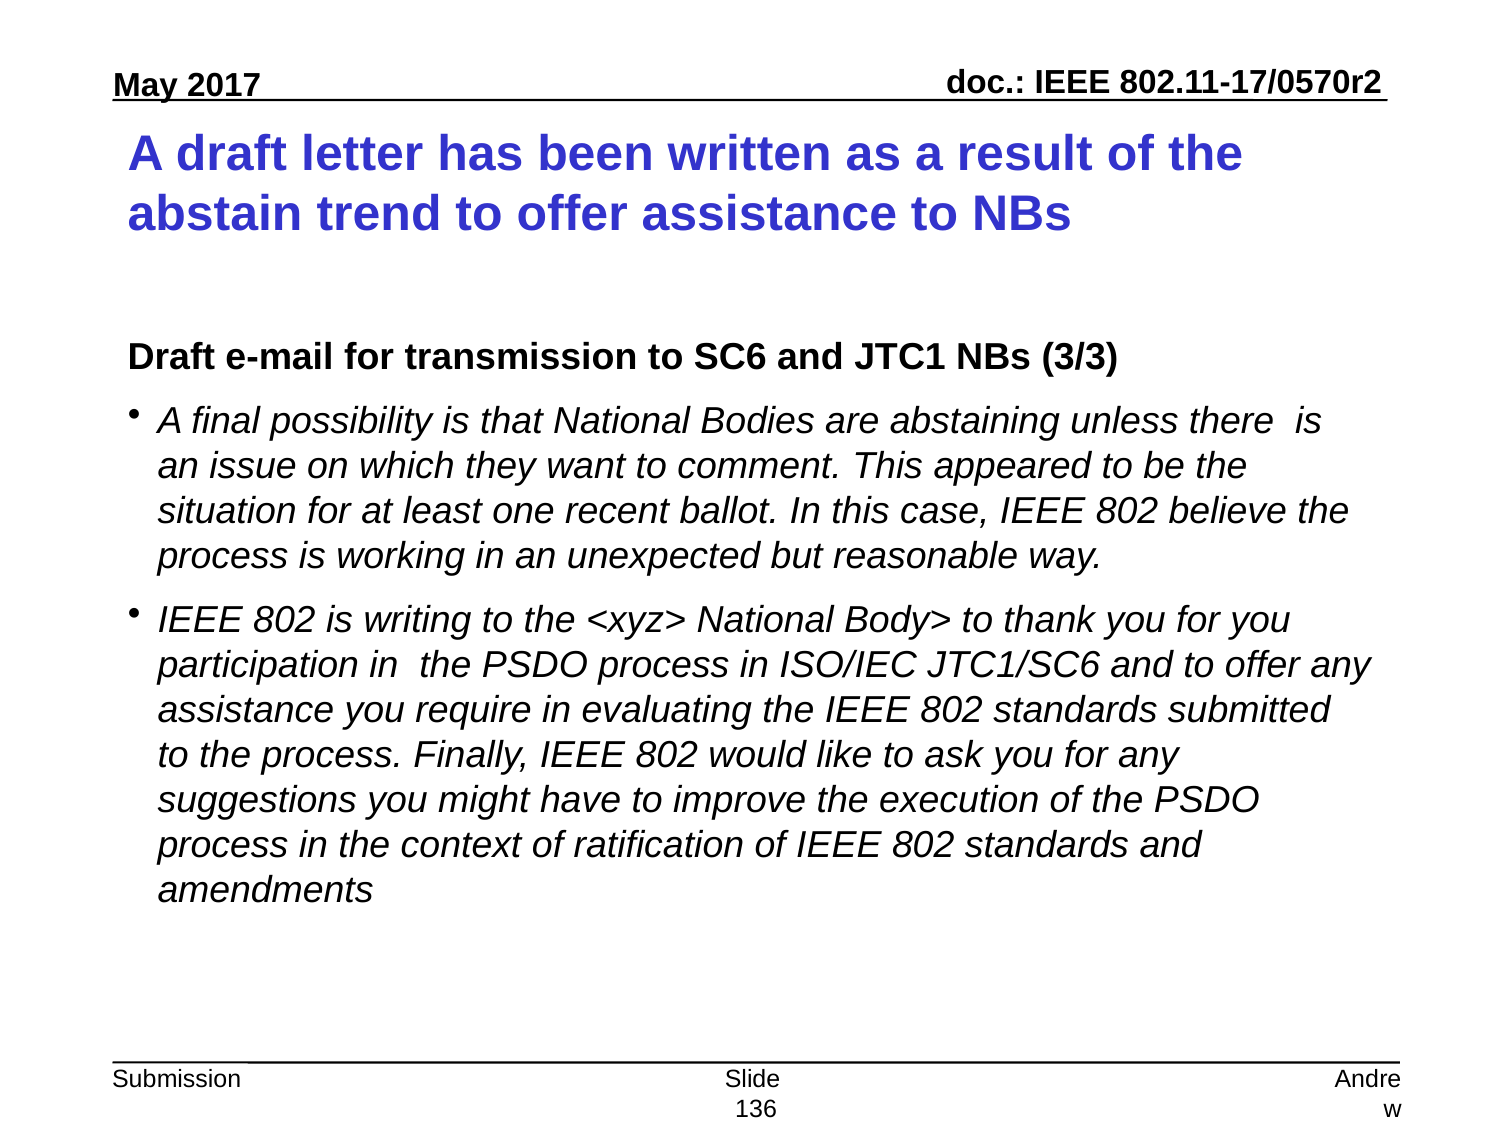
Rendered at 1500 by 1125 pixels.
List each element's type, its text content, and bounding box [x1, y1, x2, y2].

title A draft letter has been written as a result of the abstain trend to offer assistance to NBs [112, 112, 1388, 288]
footer Andrew Myles, Cisco [1320, 1061, 1402, 1093]
slide_number Slide 136 [709, 1061, 803, 1093]
list Draft e-mail for transmission to SC6 and JTC1 NBs (3/3) A final possibility is that National Bodies are abstaining unless there is an issue on which they want to comment. This appeared to be the situation for at least one recent ballot. In this case, IEEE 802 believe the process is working in an unexpected but reasonable way. IEEE 802 is writing to the <xyz> National Body> to thank you for you participation in the PSDO process in ISO/IEC JTC1/SC6 and to offer any assistance you require in evaluating the IEEE 802 standards submitted to the process. Finally, IEEE 802 would like to ask you for any suggestions you might have to improve the execution of the PSDO process in the context of ratification of IEEE 802 standards and amendments [112, 324, 1388, 1000]
